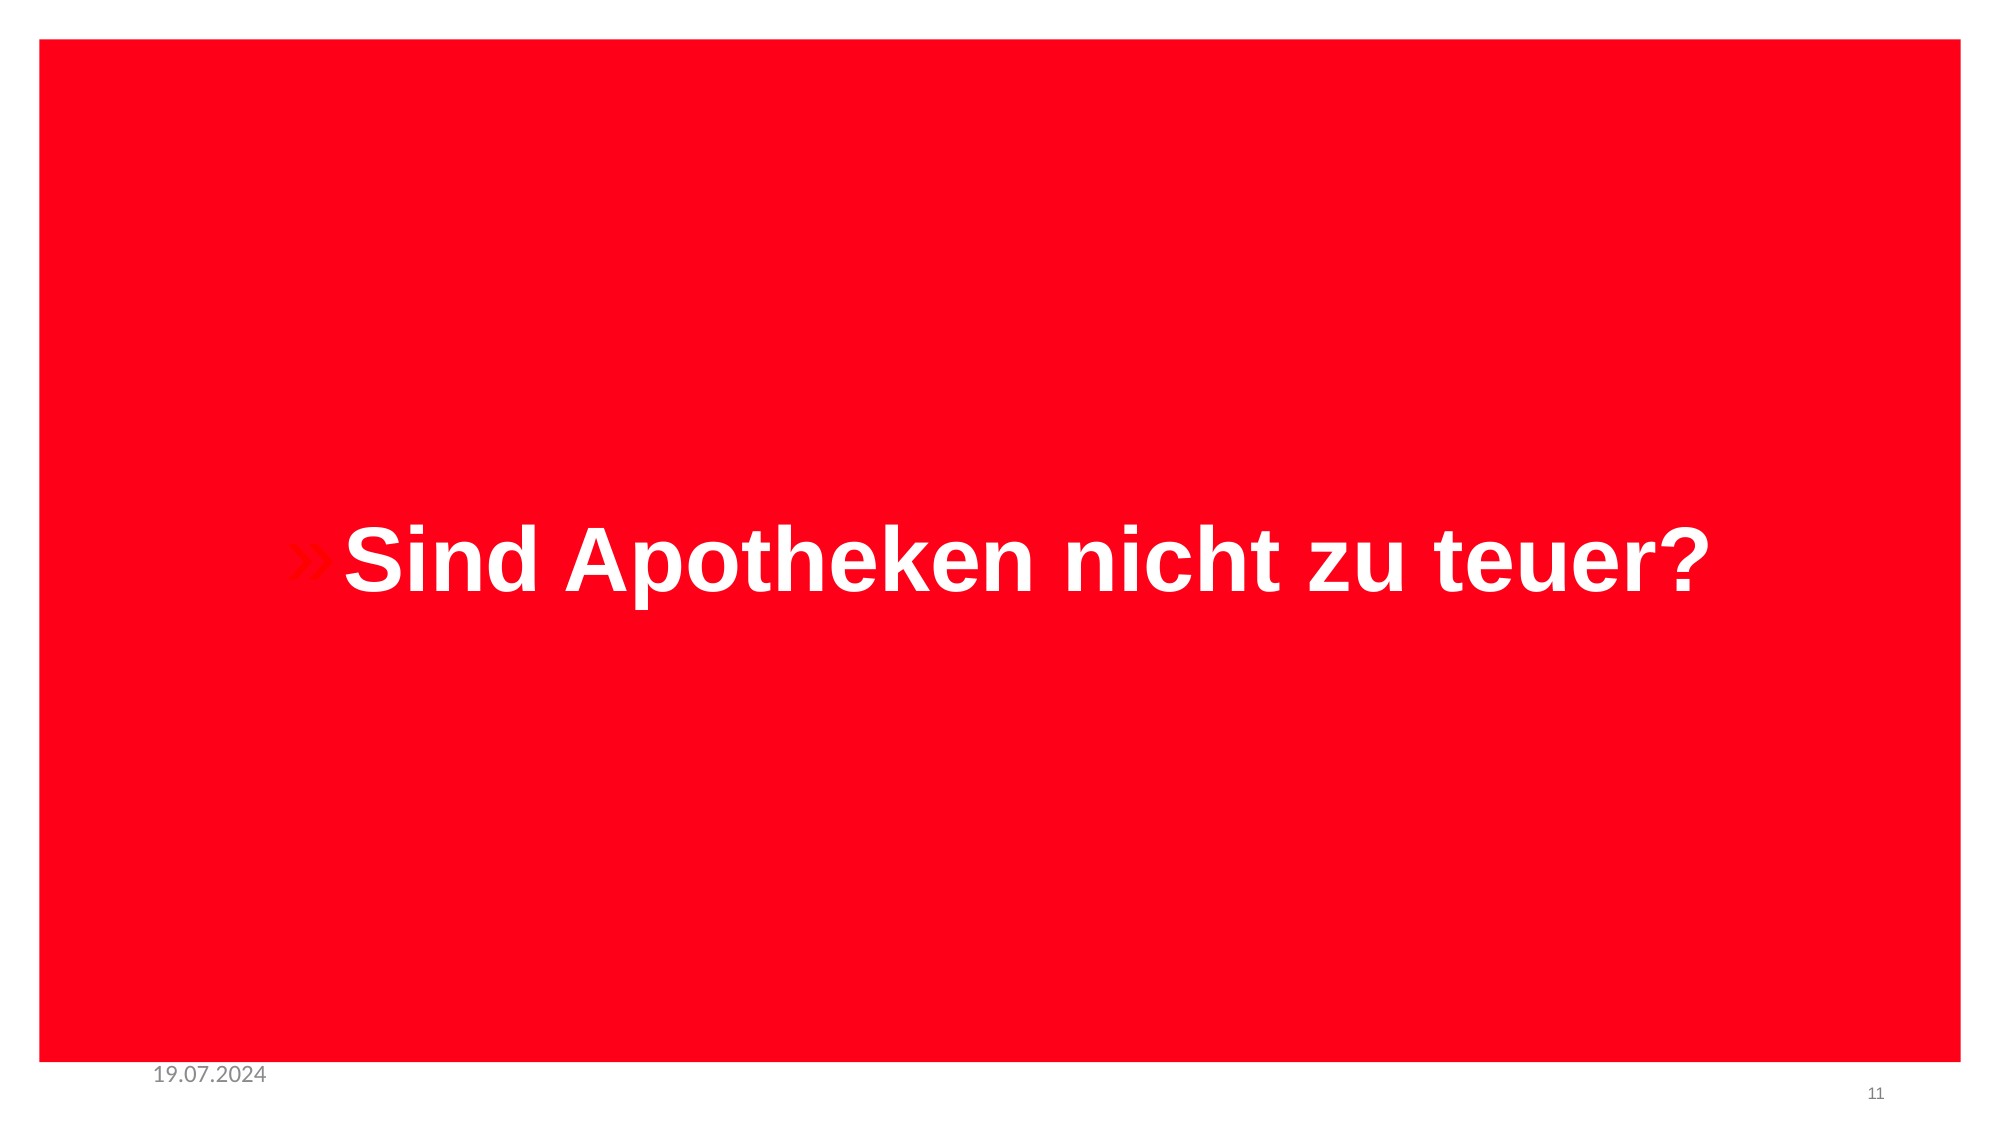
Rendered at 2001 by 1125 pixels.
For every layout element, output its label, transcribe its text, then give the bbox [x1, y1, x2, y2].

text_box [0, 214, 1921, 874]
slide_number 11 [1588, 1061, 1900, 1125]
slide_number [137, 1042, 588, 1103]
text_box Sind Apotheken nicht zu teuer? [126, 284, 1874, 803]
